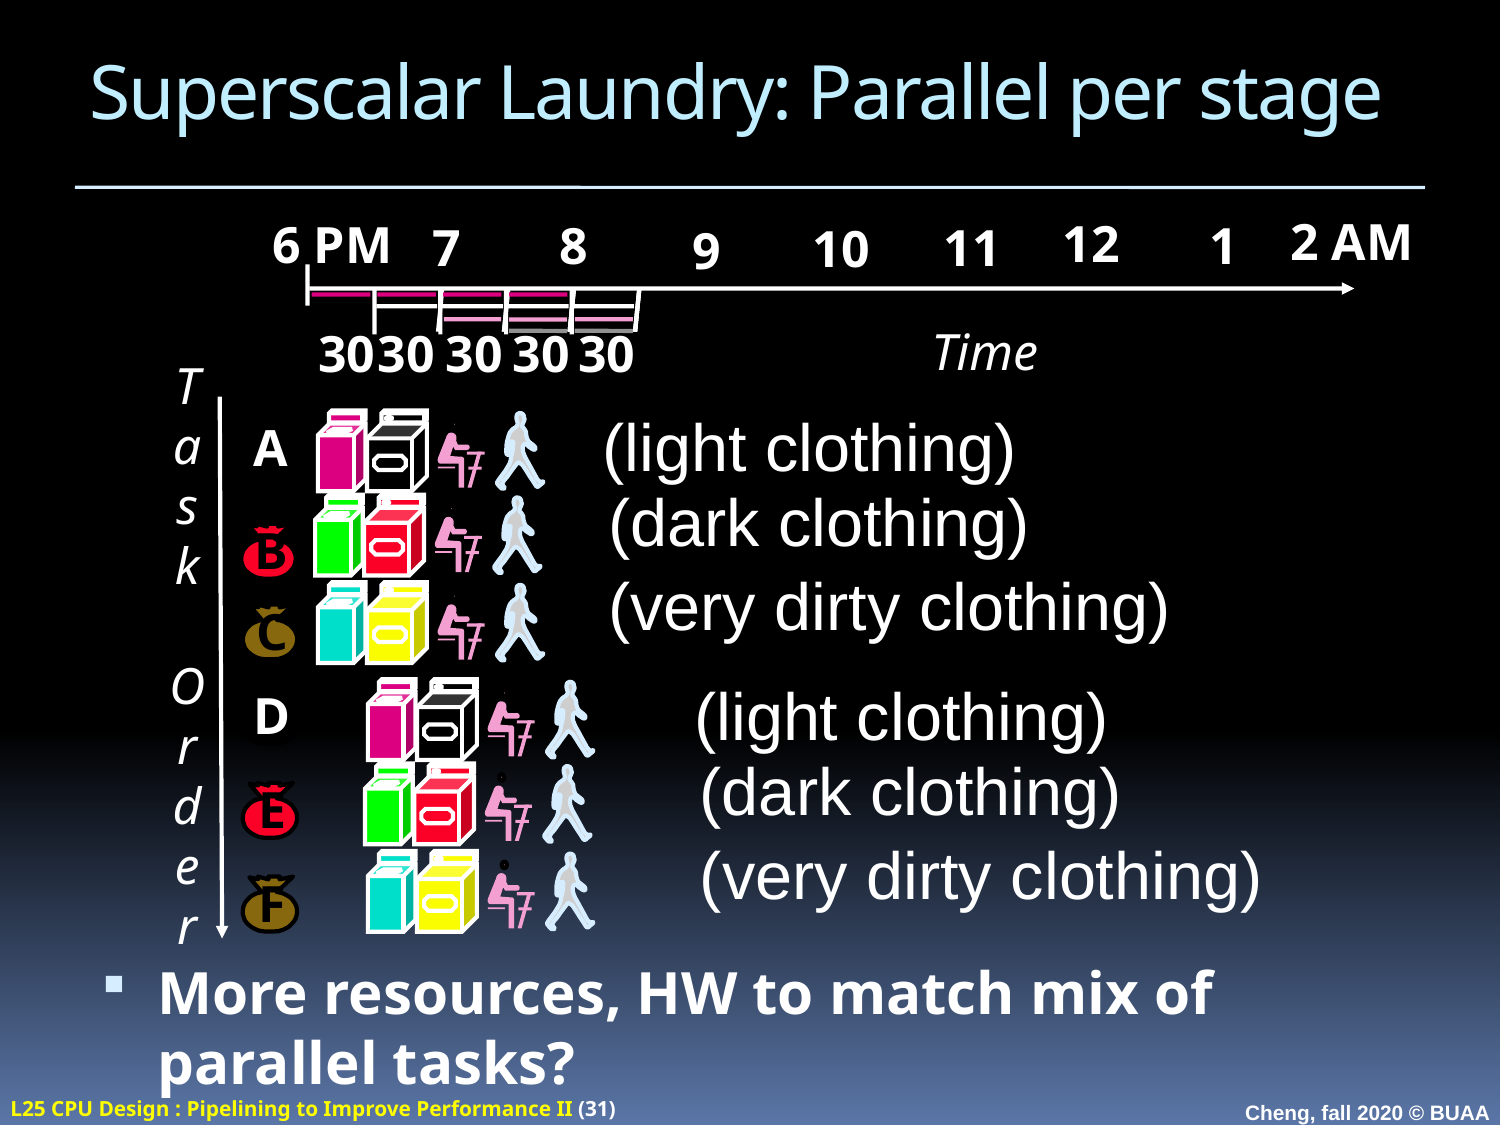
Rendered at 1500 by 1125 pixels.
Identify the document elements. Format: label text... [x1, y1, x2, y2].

text_box E [243, 771, 302, 846]
text_box 2 AM [1275, 203, 1429, 278]
text_box Time [916, 312, 1054, 388]
text_box 1 [1195, 207, 1254, 282]
text_box D [238, 677, 306, 753]
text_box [237, 512, 305, 584]
text_box 7 [417, 209, 476, 280]
text_box 10 [797, 209, 885, 285]
text_box F [243, 865, 301, 940]
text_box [239, 592, 306, 669]
list More resources, HW to match mix of parallel tasks? [74, 187, 1426, 1043]
text_box T a s k O r d e r [154, 346, 220, 962]
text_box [364, 678, 594, 933]
text_box 6 PM [257, 205, 408, 281]
text_box [230, 401, 602, 940]
text_box 11 [929, 209, 1016, 284]
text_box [568, 396, 1187, 652]
text_box [215, 396, 229, 939]
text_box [303, 287, 650, 391]
text_box 12 [1047, 204, 1135, 280]
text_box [314, 409, 544, 664]
text_box Assume 1 instr/clock, delayed branch, 5 stage pipeline, forwarding, interlock on unresolved load hazards (after 103 loops, so pipeline full). Rewrite this code to reduce pipeline stages (clock cycles) per loop to as few as possible. Loop: lw $t0, 0($s1) addu $t0, $t0, $s2 sw $t0, 0($s1) addiu $s1, $s1, -4 bne $s1, $zero, Loop nop How many pipeline stages (clock cycles) per loop iteration to execute this code? [297, 282, 1285, 927]
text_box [660, 665, 1279, 921]
text_box 9 [677, 212, 736, 287]
text_box [295, 281, 1288, 930]
text_box 8 [544, 207, 603, 280]
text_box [237, 409, 305, 485]
text_box [658, 282, 1355, 295]
title Superscalar Laundry: Parallel per stage [75, 37, 1425, 187]
